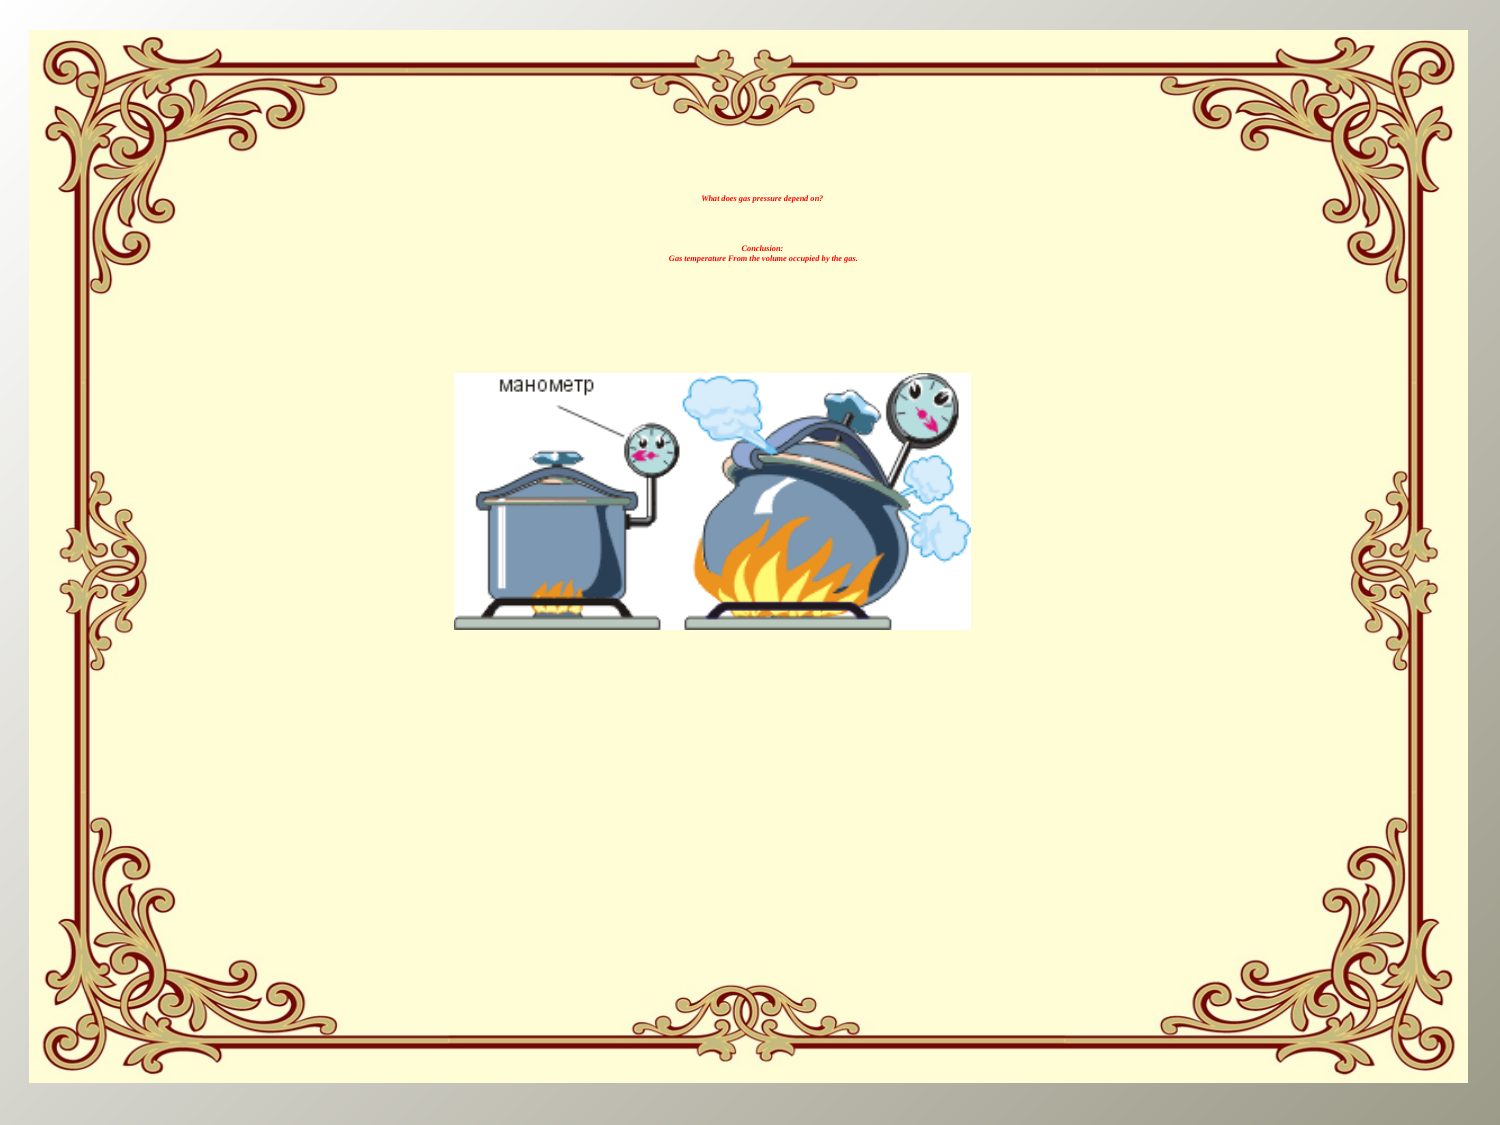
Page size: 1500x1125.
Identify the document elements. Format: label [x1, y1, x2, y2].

picture [29, 30, 1469, 1083]
list [454, 373, 972, 631]
